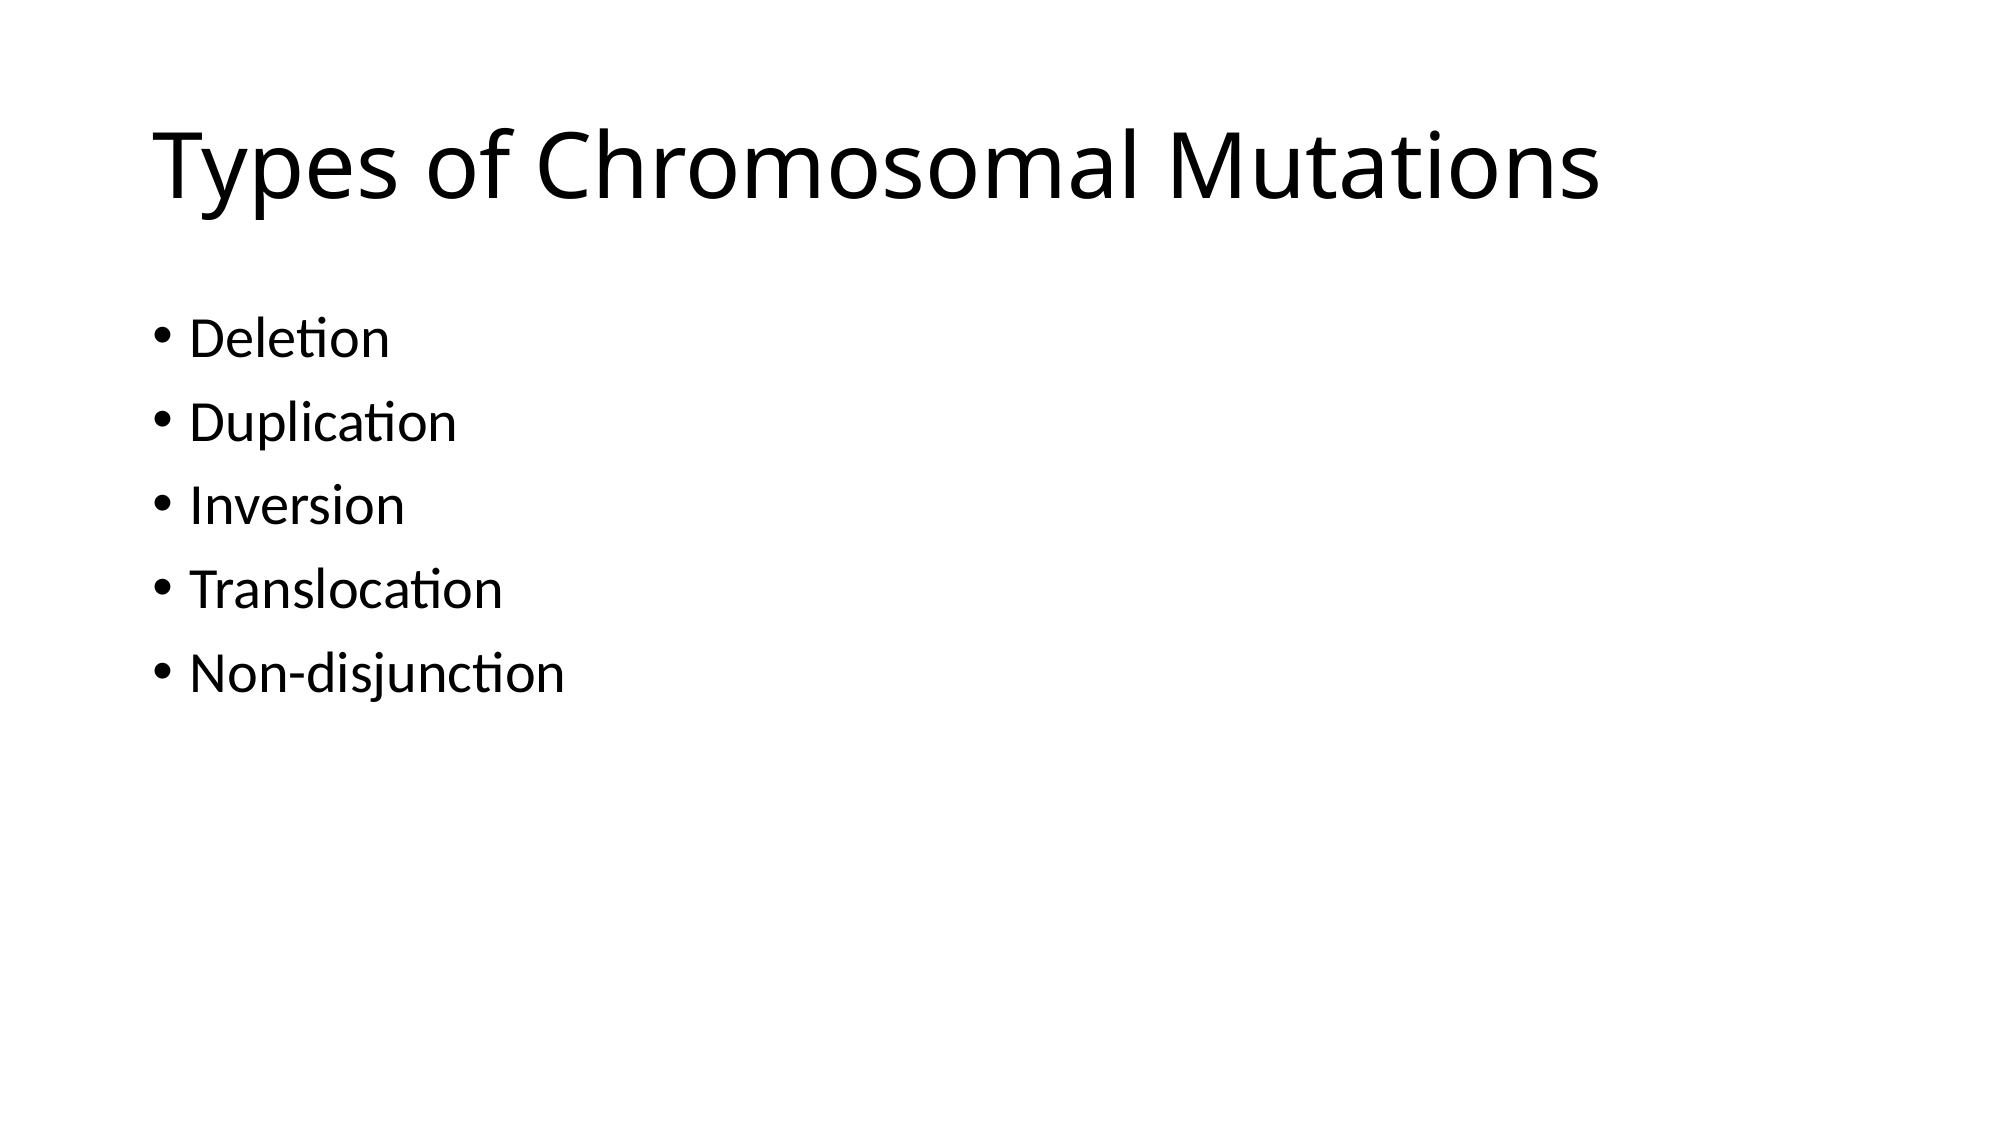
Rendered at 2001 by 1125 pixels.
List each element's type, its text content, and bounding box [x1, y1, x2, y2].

list Deletion Duplication Inversion Translocation Non-disjunction [137, 299, 1863, 1014]
title Types of Chromosomal Mutations [137, 59, 1863, 278]
